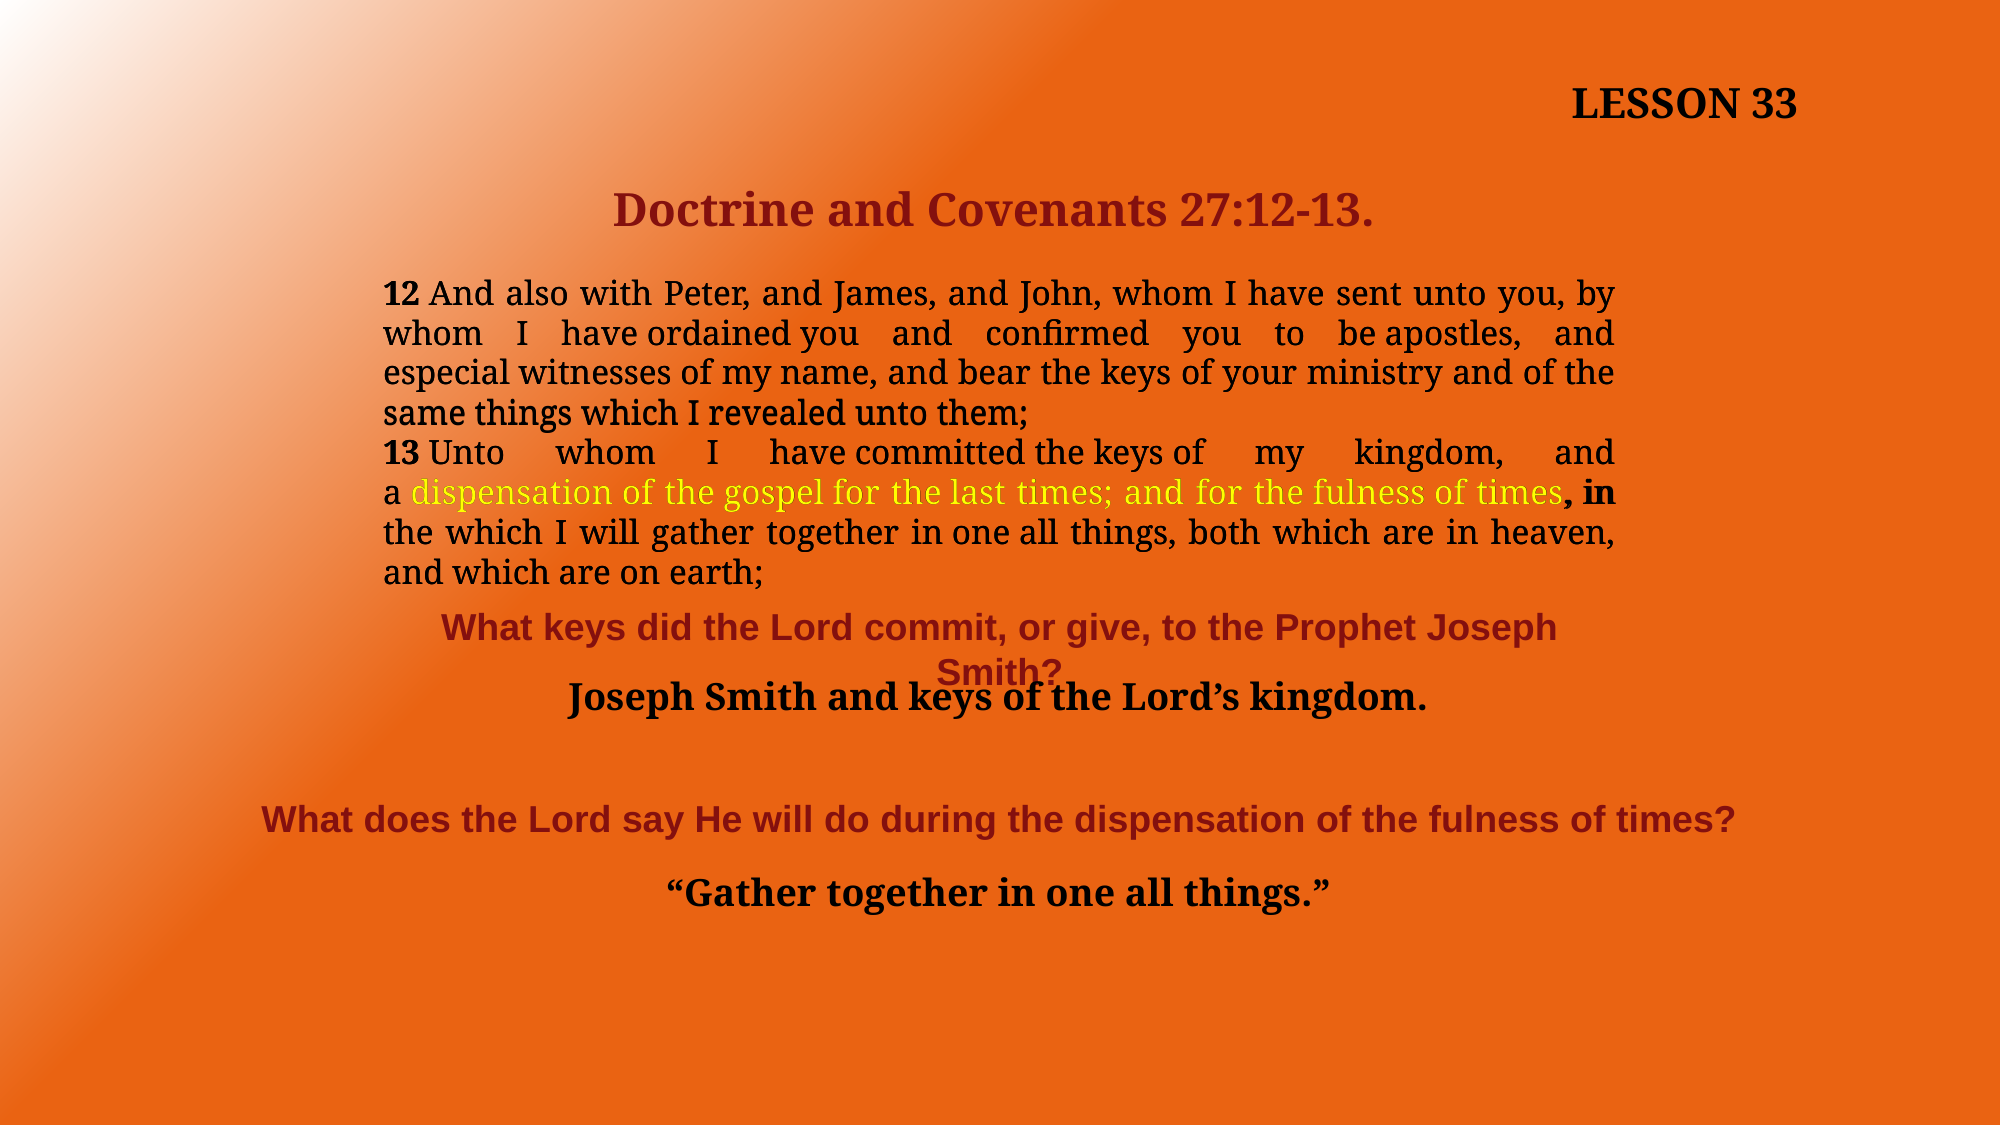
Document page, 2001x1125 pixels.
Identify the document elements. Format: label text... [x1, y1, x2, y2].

text_box What keys did the Lord commit, or give, to the Prophet Joseph Smith? [357, 595, 1643, 701]
text_box “Gather together in one all things.” [651, 861, 1346, 922]
text_box 12 And also with Peter, and James, and John, whom I have sent unto you, by whom I have ordained you and confirmed you to be apostles, and especial witnesses of my name, and bear the keys of your ministry and of the same things which I revealed unto them; 13 Unto whom I have committed the keys of my kingdom, and a dispensation of the gospel for the last times; and for the fulness of times, in the which I will gather together in one all things, both which are in heaven, and which are on earth; [368, 264, 1632, 599]
text_box Doctrine and Covenants 27:12-13. [598, 172, 1402, 243]
text_box What does the Lord say He will do during the dispensation of the fulness of times? [245, 788, 1754, 848]
text_box Joseph Smith and keys of the Lord’s kingdom. [553, 665, 1444, 725]
text_box LESSON 33 [1556, 68, 1814, 147]
